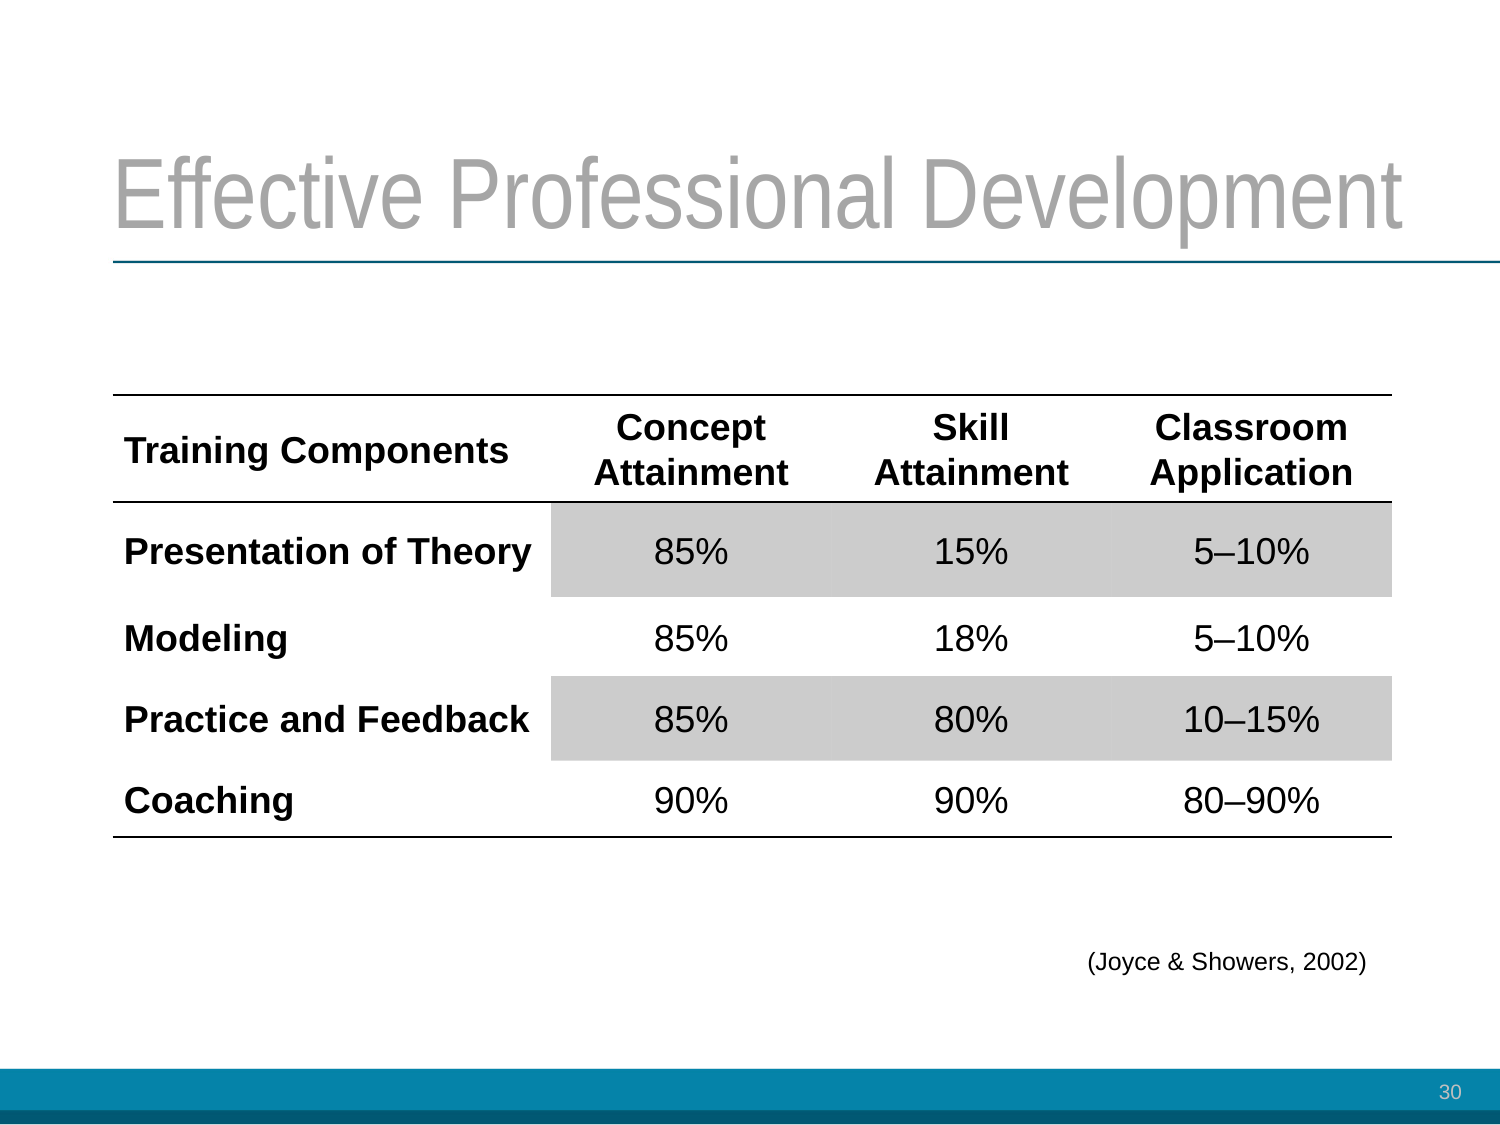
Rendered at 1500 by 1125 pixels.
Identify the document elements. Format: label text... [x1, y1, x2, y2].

table_cell Presentation of Theory [113, 503, 551, 597]
table_cell 90% [831, 761, 1111, 836]
table_cell 5–10% [1111, 597, 1392, 676]
slide_number 30 [1436, 1078, 1462, 1104]
table_cell 15% [831, 503, 1111, 597]
table_cell 18% [831, 597, 1111, 676]
table_cell 85% [551, 597, 831, 676]
table_cell 85% [551, 503, 831, 597]
table_header Concept Attainment [551, 396, 831, 501]
table_cell 85% [551, 676, 831, 761]
table_cell Coaching [113, 761, 551, 836]
table_cell Practice and Feedback [113, 676, 551, 761]
table_header Classroom Application [1111, 396, 1392, 501]
title Effective Professional Development [112, 51, 1463, 249]
table_header Training Components [113, 396, 551, 501]
table_cell 80% [831, 676, 1111, 761]
table_cell 10–15% [1111, 676, 1392, 761]
table_header Skill Attainment [831, 396, 1111, 501]
table_cell 80–90% [1111, 761, 1392, 836]
text_box (Joyce & Showers, 2002) [1072, 937, 1437, 983]
table_cell Modeling [113, 597, 551, 676]
table_cell 90% [551, 761, 831, 836]
picture [0, 0, 1500, 1068]
table_cell 5–10% [1111, 503, 1392, 597]
